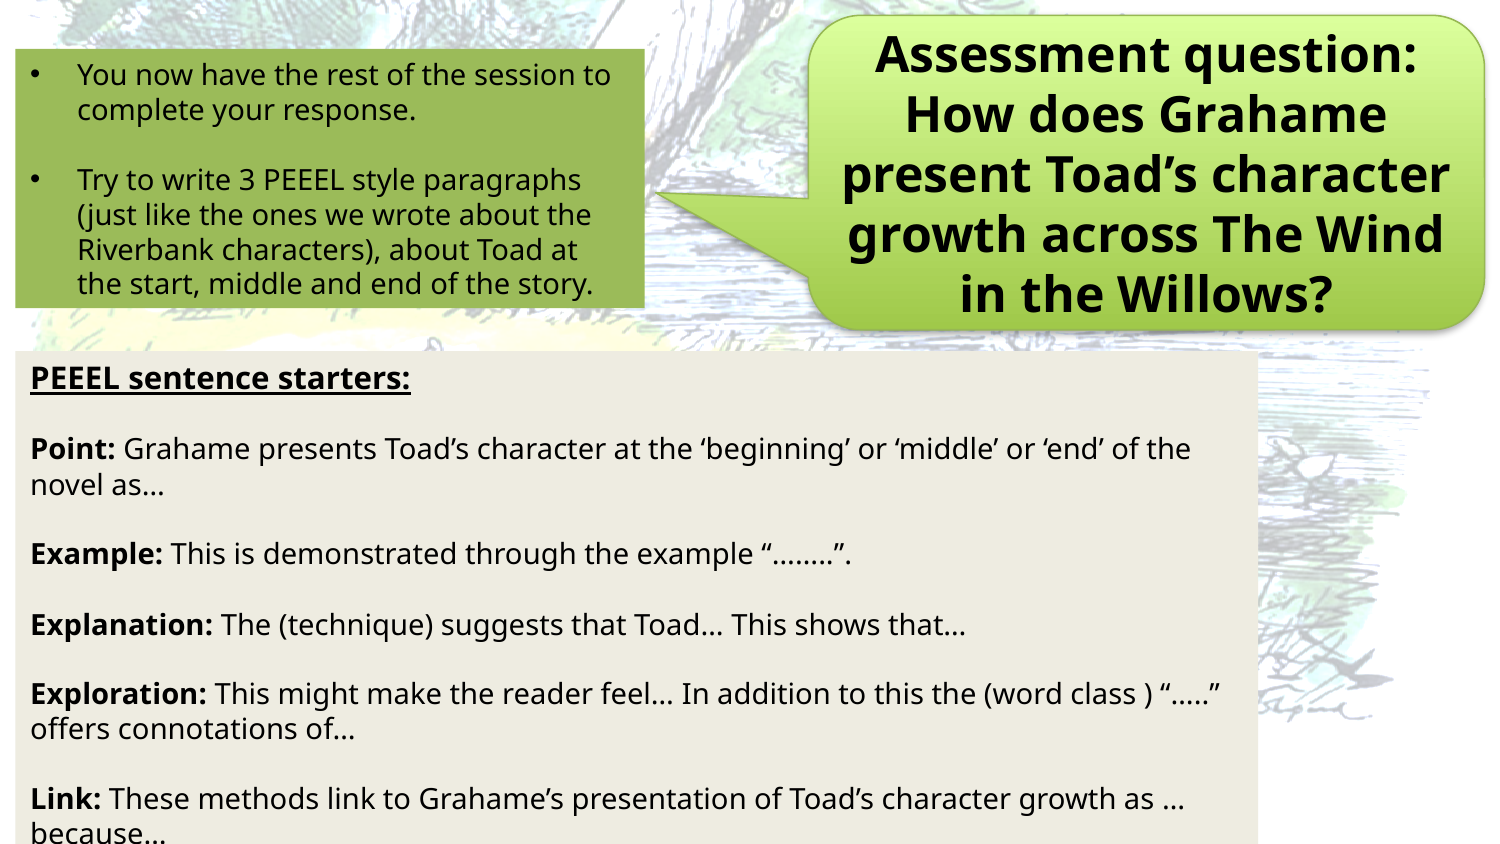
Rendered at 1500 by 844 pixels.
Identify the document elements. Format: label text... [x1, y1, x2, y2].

text_box You now have the rest of the session to complete your response. Try to write 3 PEEEL style paragraphs (just like the ones we wrote about the Riverbank characters), about Toad at the start, middle and end of the story. [15, 48, 645, 309]
text_box PEEEL sentence starters: Point: Grahame presents Toad’s character at the ‘beginning’ or ‘middle’ or ‘end’ of the novel as… Example: This is demonstrated through the example “……..”. Explanation: The (technique) suggests that Toad… This shows that… Exploration: This might make the reader feel… In addition to this the (word class ) “…..” offers connotations of… Link: These methods link to Grahame’s presentation of Toad’s character growth as … because… [15, 351, 1259, 844]
text_box Assessment question: How does Grahame present Toad’s character growth across The Wind in the Willows? [655, 15, 1485, 330]
